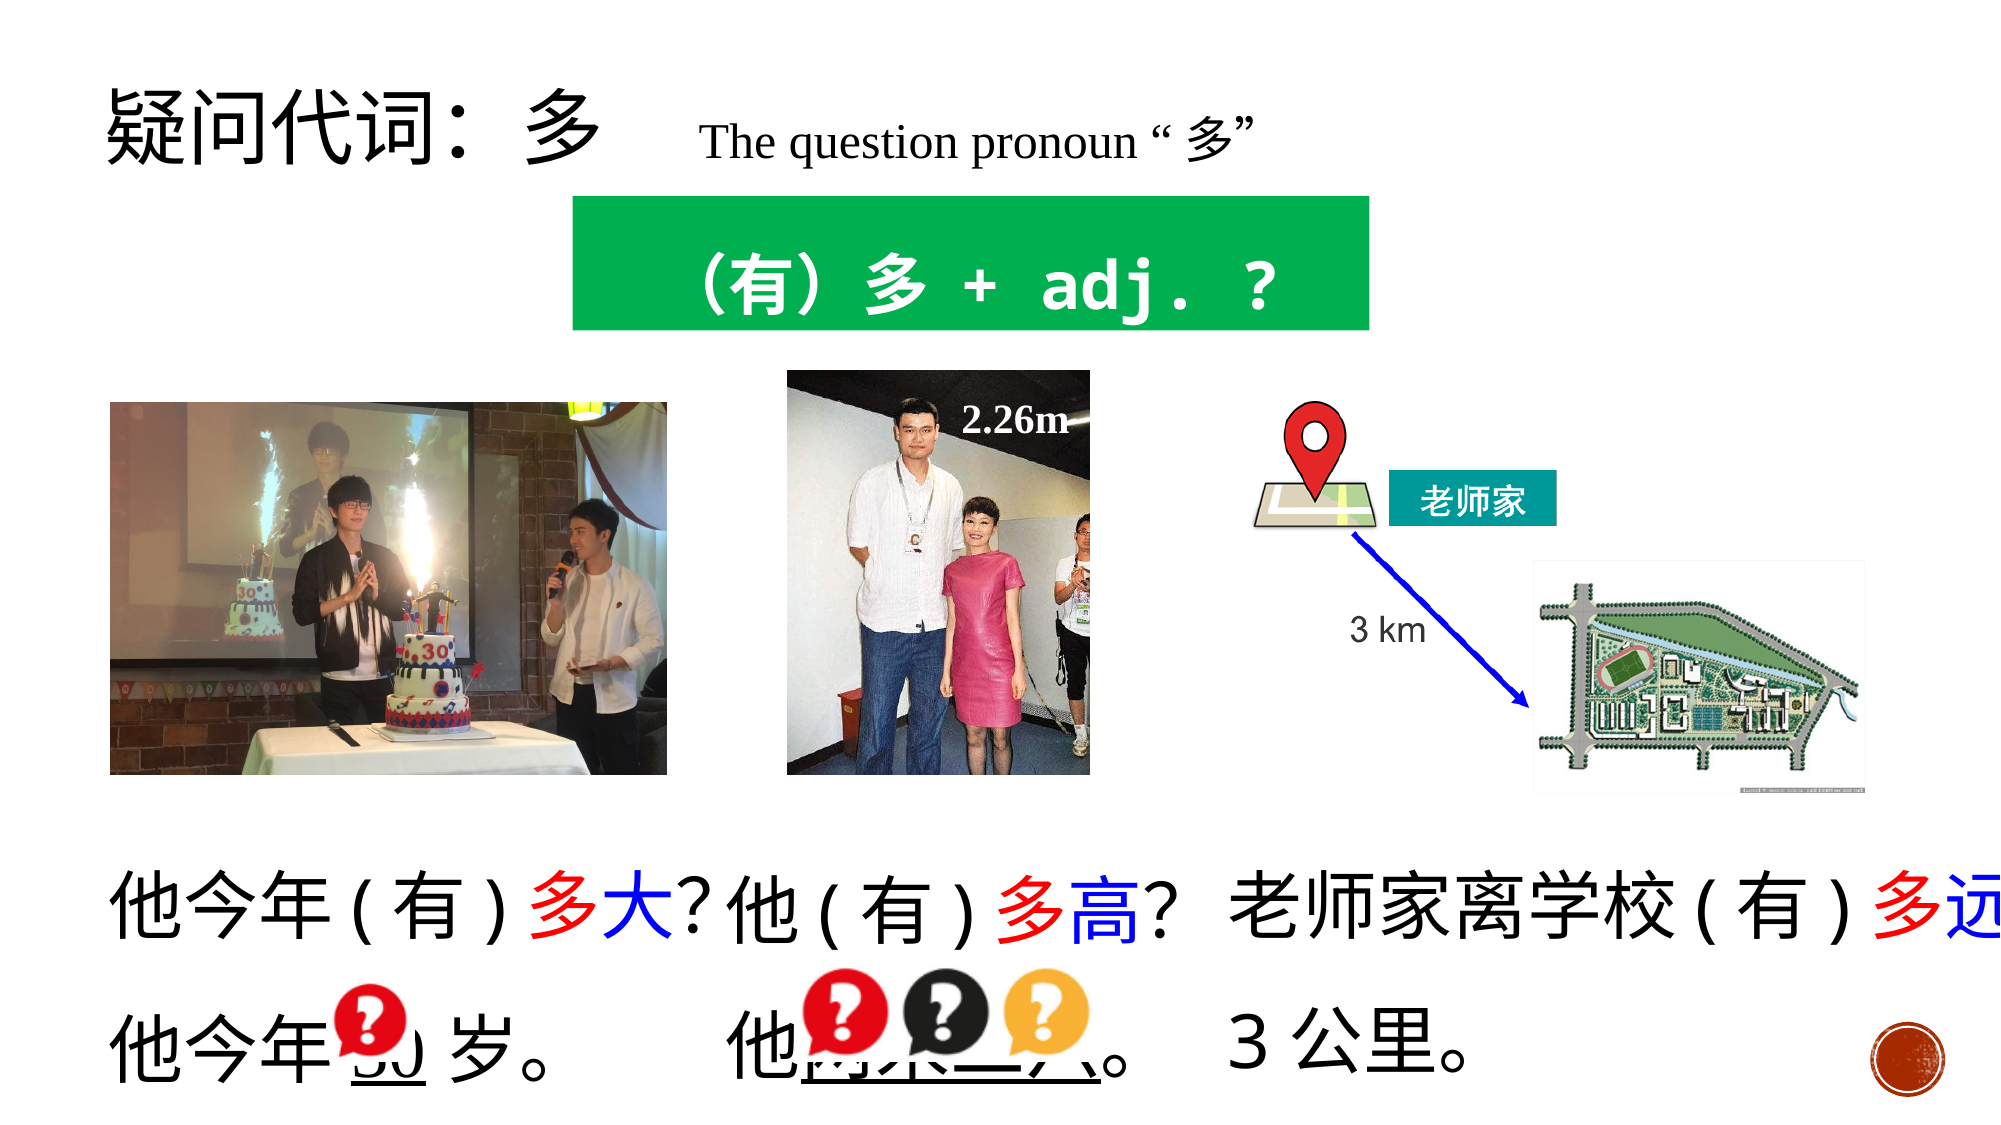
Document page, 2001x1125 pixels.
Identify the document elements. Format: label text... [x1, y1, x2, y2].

text_box 他今年(有)多大？ 他今年30岁。 [93, 796, 1241, 1100]
text_box 老师家离学校(有)多远？ 3公里。 [1212, 806, 2000, 1092]
text_box （有）多 + adj. ? [572, 195, 1370, 331]
picture [329, 972, 415, 1062]
text_box 他(有)多高？ 他两米二六。 [711, 810, 1689, 1125]
picture [787, 370, 1090, 775]
text_box 疑问代词：多 The question pronoun “多” [89, 74, 1311, 183]
picture [1249, 401, 1865, 793]
picture [110, 402, 667, 775]
picture [800, 964, 1099, 1062]
text_box 2.26m [946, 354, 1233, 450]
